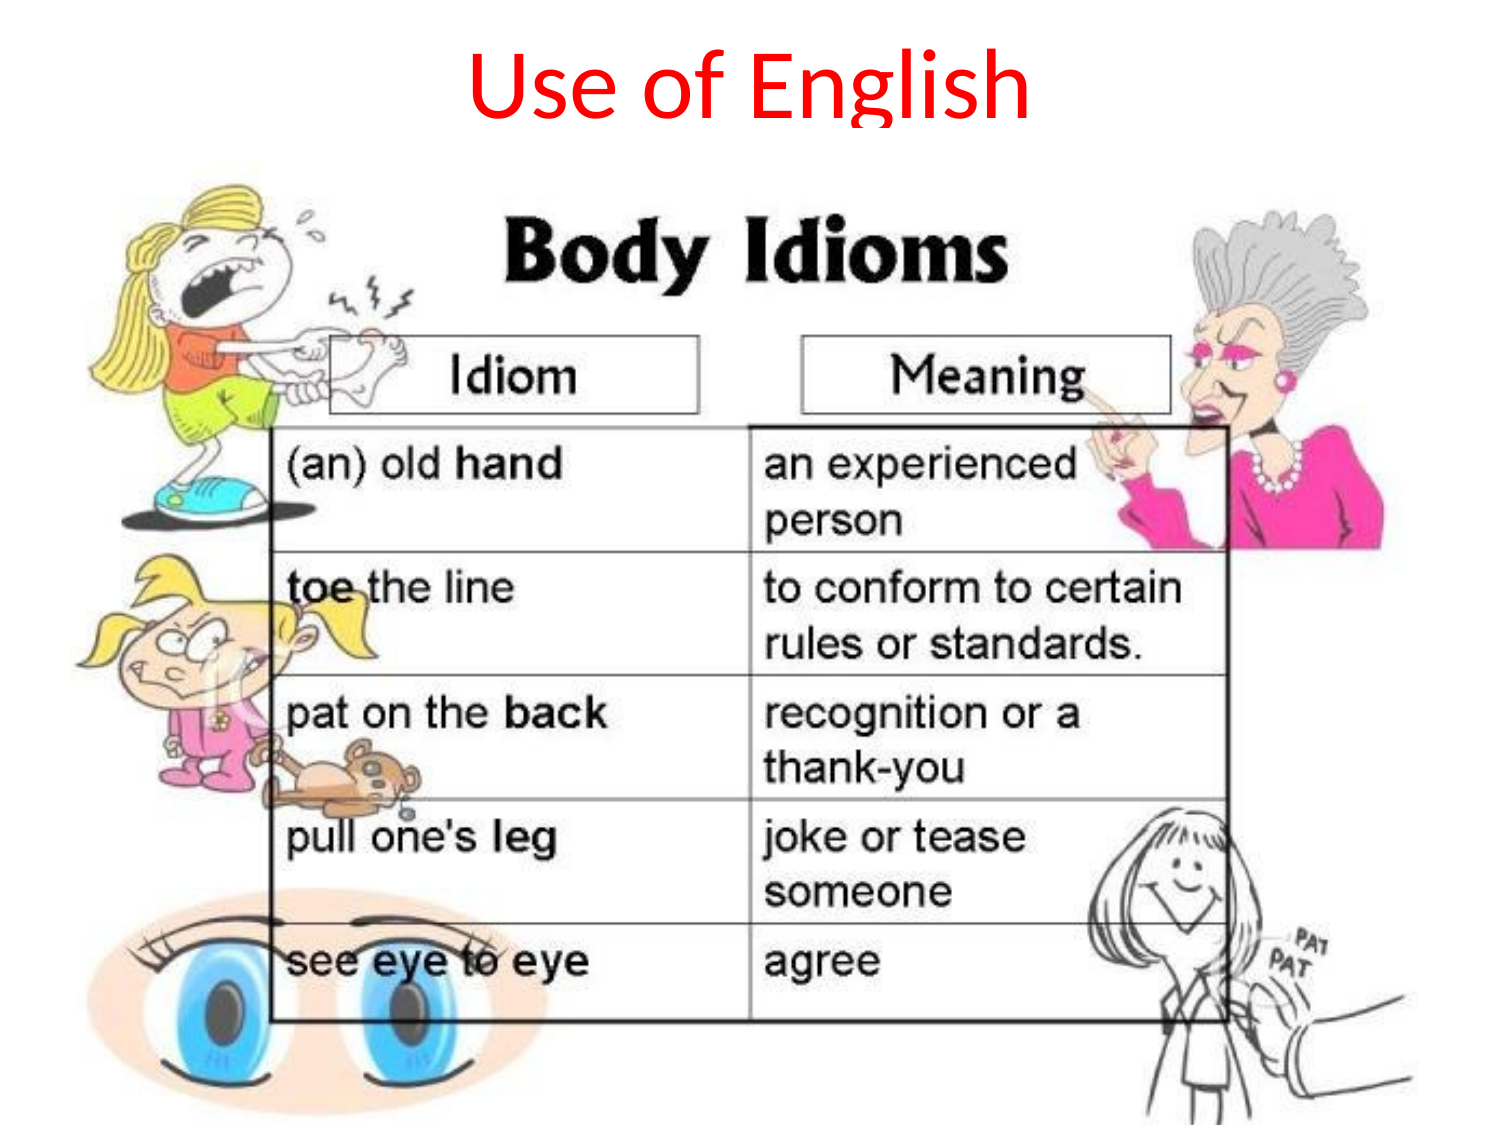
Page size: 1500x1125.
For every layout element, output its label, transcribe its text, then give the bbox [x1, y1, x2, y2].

title Use of English [75, 45, 1425, 126]
picture [52, 128, 1436, 1125]
